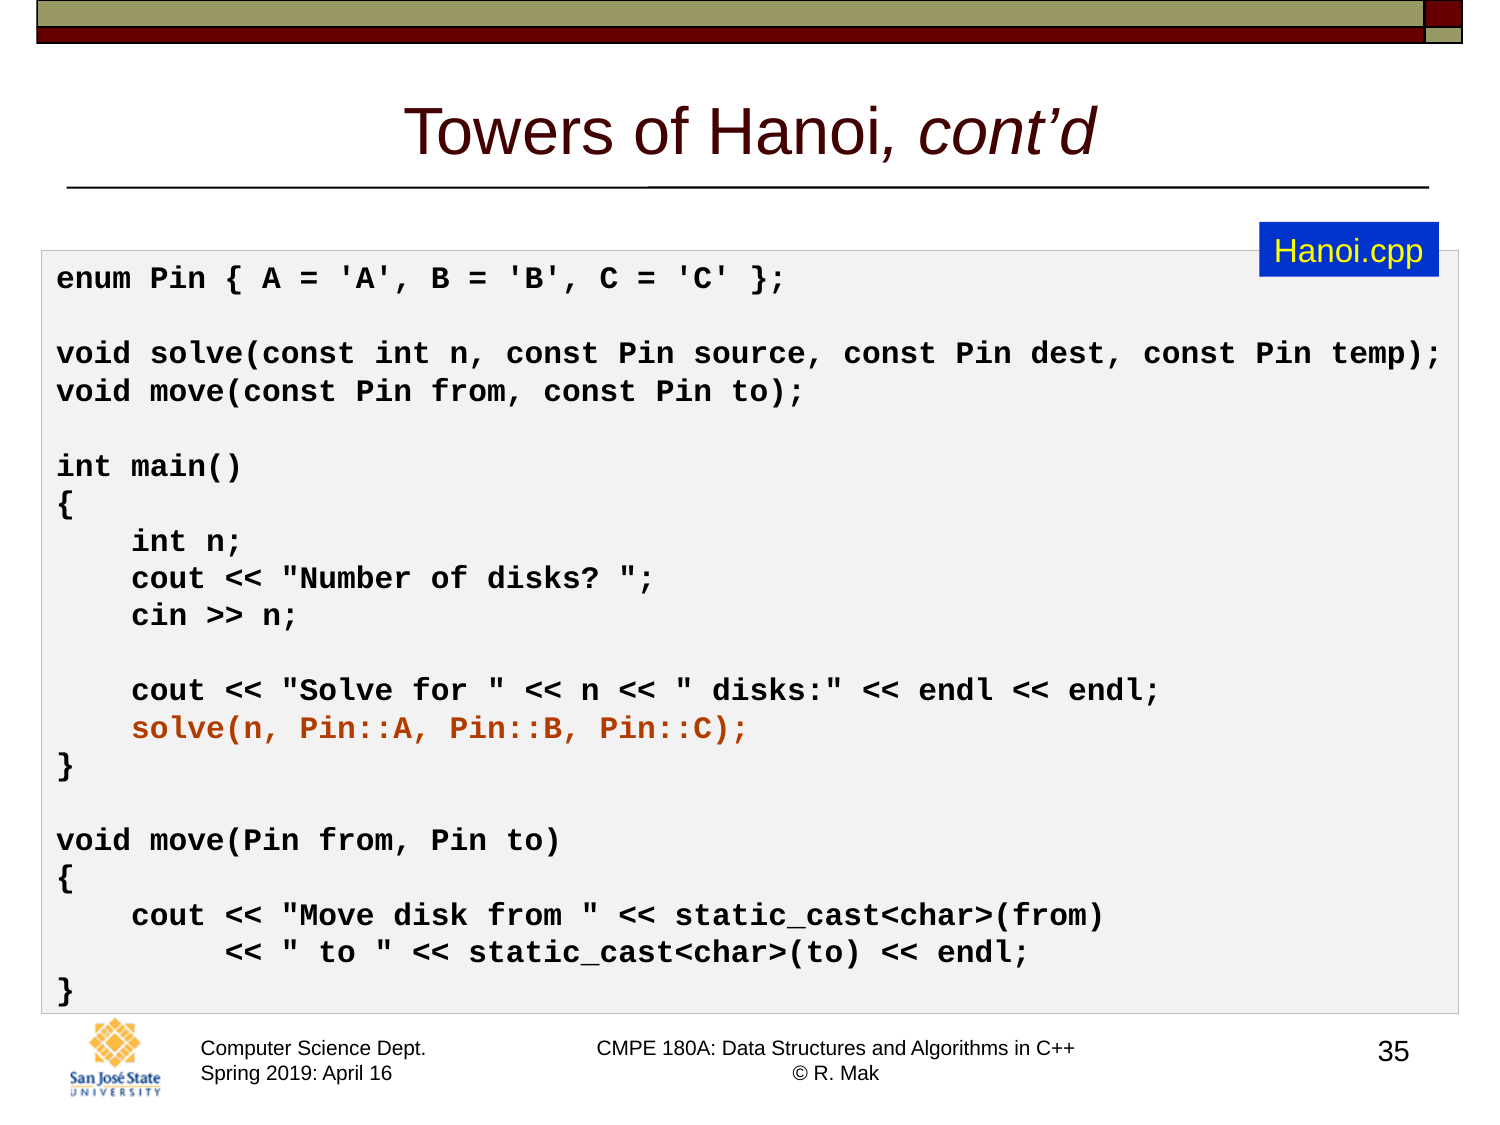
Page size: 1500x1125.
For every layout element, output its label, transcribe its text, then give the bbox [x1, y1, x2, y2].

text_box Hanoi.cpp [1259, 221, 1439, 277]
picture [60, 1014, 166, 1112]
text_box enum Pin { A = 'A', B = 'B', C = 'C' }; void solve(const int n, const Pin source, const Pin dest, const Pin temp); void move(const Pin from, const Pin to); int main() { int n; cout << "Number of disks? "; cin >> n; cout << "Solve for " << n << " disks:" << endl << endl; solve(n, Pin::A, Pin::B, Pin::C); } void move(Pin from, Pin to) { cout << "Move disk from " << static_cast<char>(from) << " to " << static_cast<char>(to) << endl; } [41, 250, 1459, 1014]
slide_number 35 [1112, 1025, 1425, 1100]
title Towers of Hanoi, cont’d [75, 67, 1425, 175]
